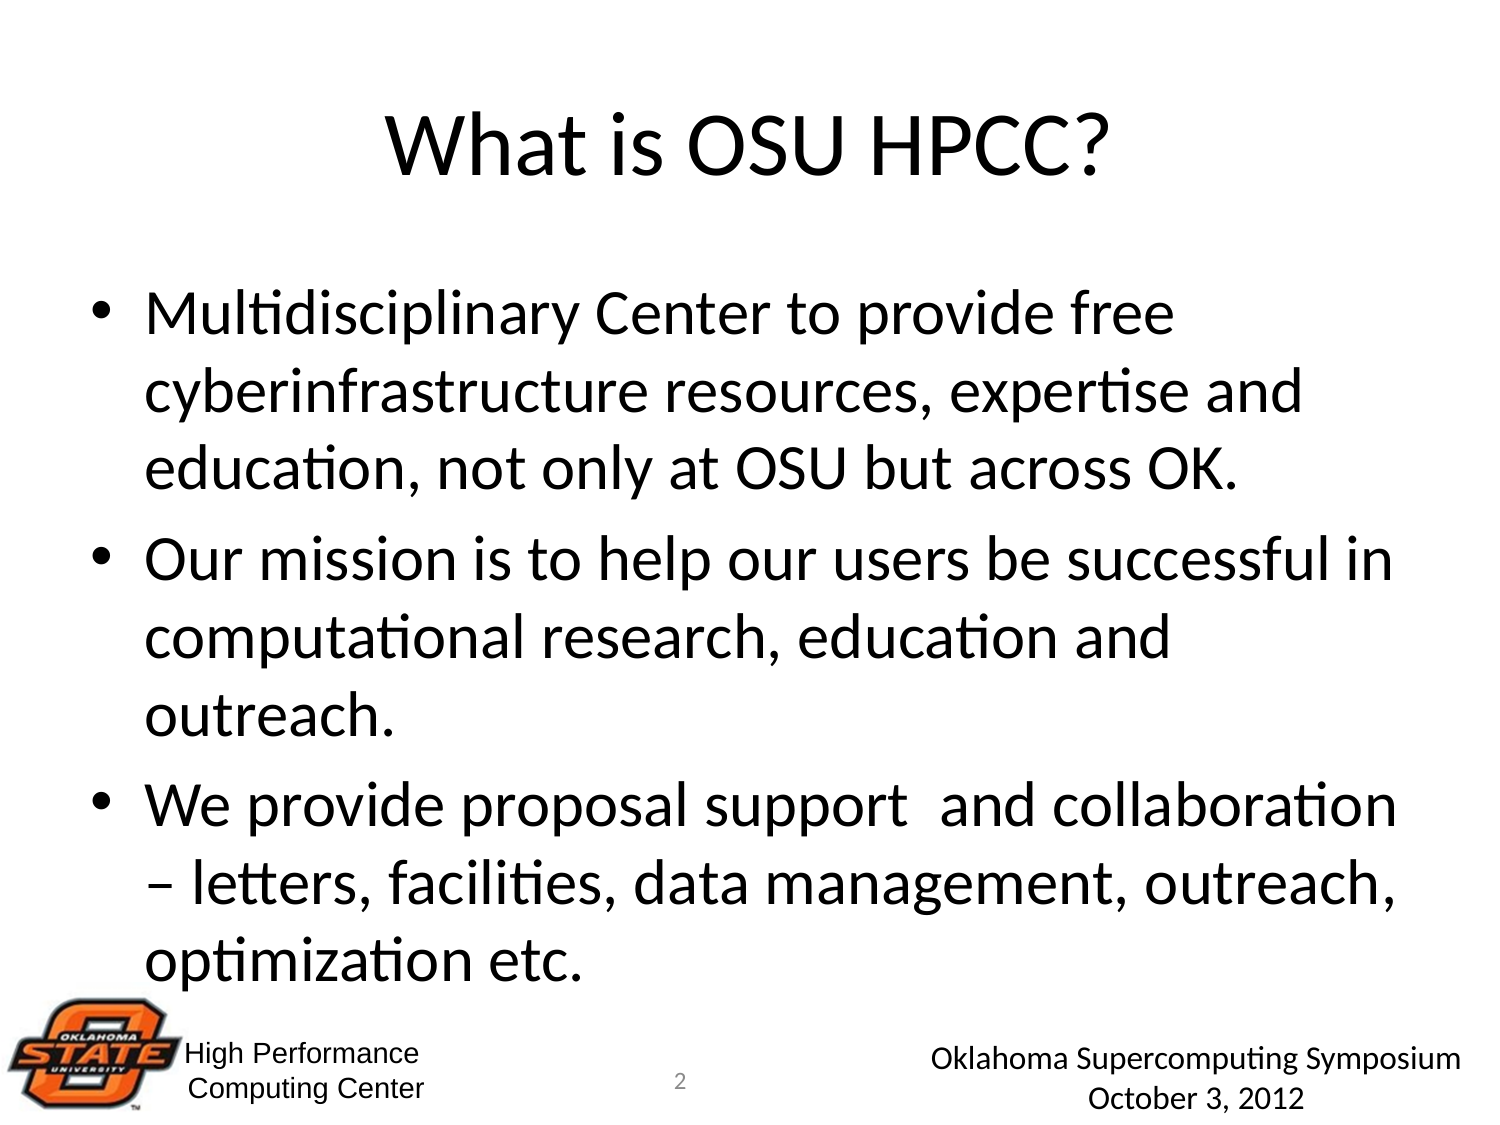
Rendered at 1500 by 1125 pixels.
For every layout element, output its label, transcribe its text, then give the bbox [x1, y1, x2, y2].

slide_number 2 [537, 1050, 702, 1110]
picture [1, 982, 189, 1125]
list Multidisciplinary Center to provide free cyberinfrastructure resources, expertise and education, not only at OSU but across OK. Our mission is to help our users be successful in computational research, education and outreach. We provide proposal support and collaboration – letters, facilities, data management, outreach, optimization etc. [75, 262, 1425, 1005]
title What is OSU HPCC? [75, 45, 1425, 233]
